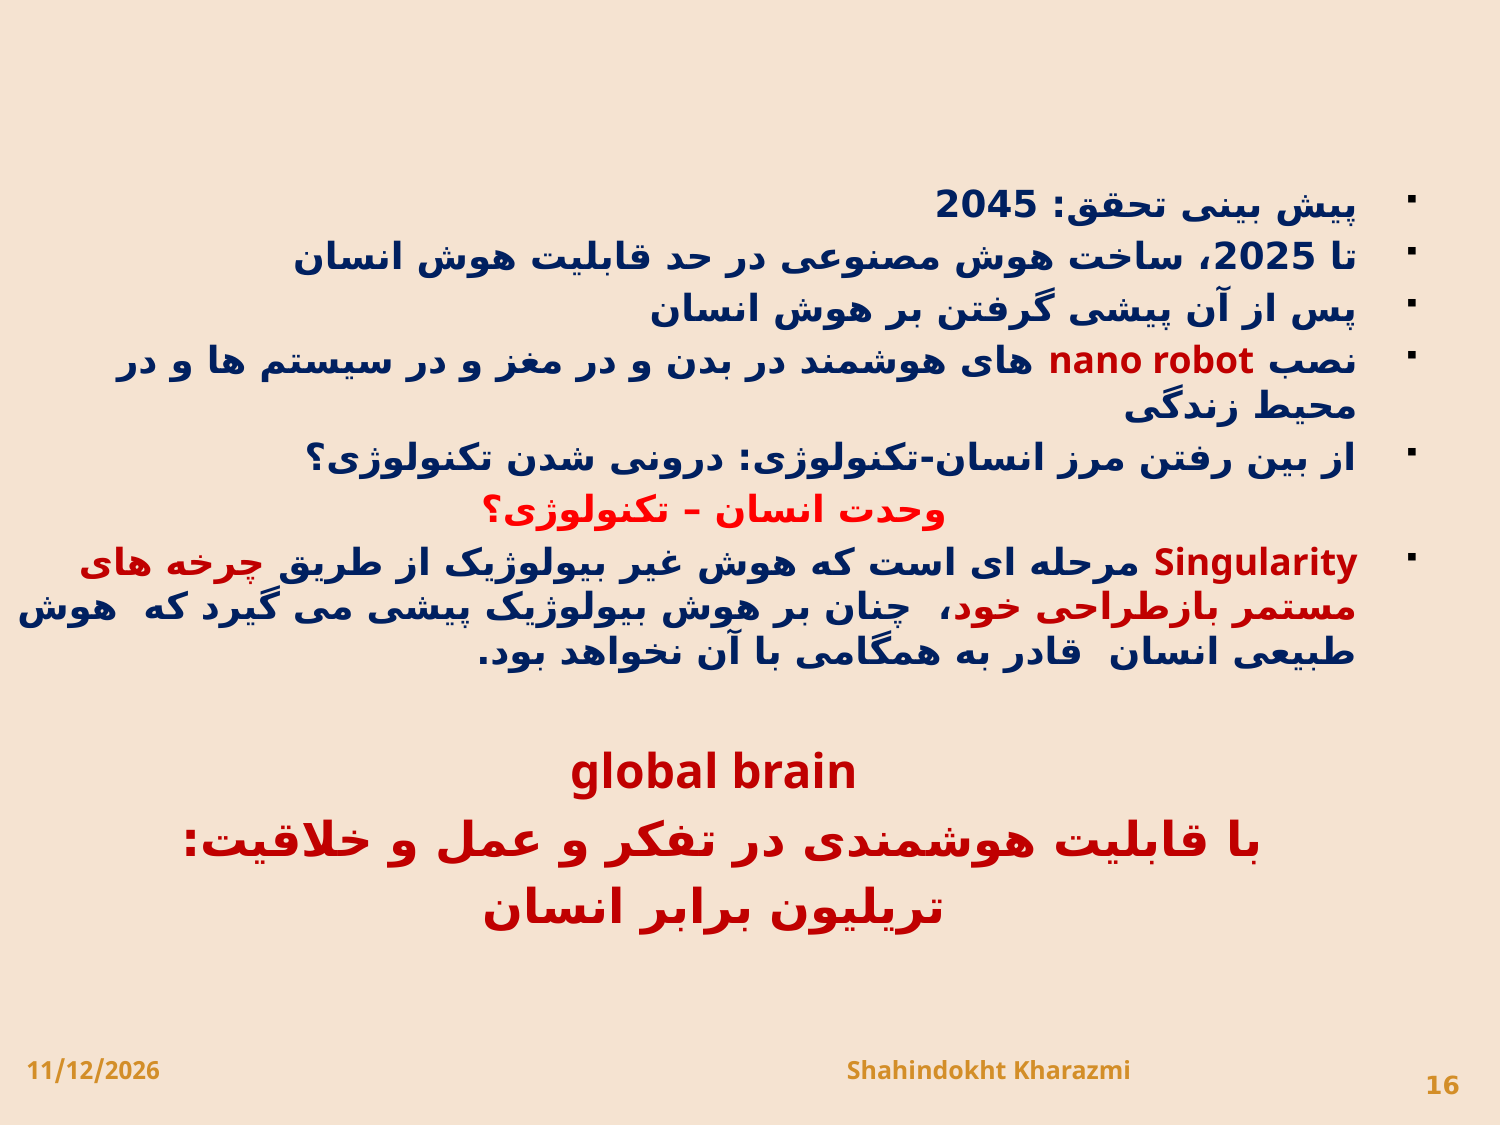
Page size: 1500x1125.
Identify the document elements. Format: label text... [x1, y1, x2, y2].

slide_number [11, 1046, 432, 1101]
footer Shahindokht Kharazmi [596, 1046, 1147, 1095]
list پیش بینی تحقق: 2045 تا 2025، ساخت هوش مصنوعی در حد قابلیت هوش انسان پس از آن پیشی گرفتن بر هوش انسان نصب nano robot های هوشمند در بدن و در مغز و در سیستم ها و در محیط زندگی از بین رفتن مرز انسان-تکنولوژی: درونی شدن تکنولوژی؟ وحدت انسان – تکنولوژی؟ Singularity مرحله ای است که هوش غیر بیولوژیک از طریق چرخه های مستمر بازطراحی خود، چنان بر هوش بیولوژیک پیشی می گیرد که هوش طبیعی انسان قادر به همگامی با آن نخواهد بود. global brain با قابلیت هوشمندی در تفکر و عمل و خلاقیت: تریلیون برابر انسان [0, 172, 1447, 1019]
slide_number 16 [1350, 1062, 1475, 1103]
